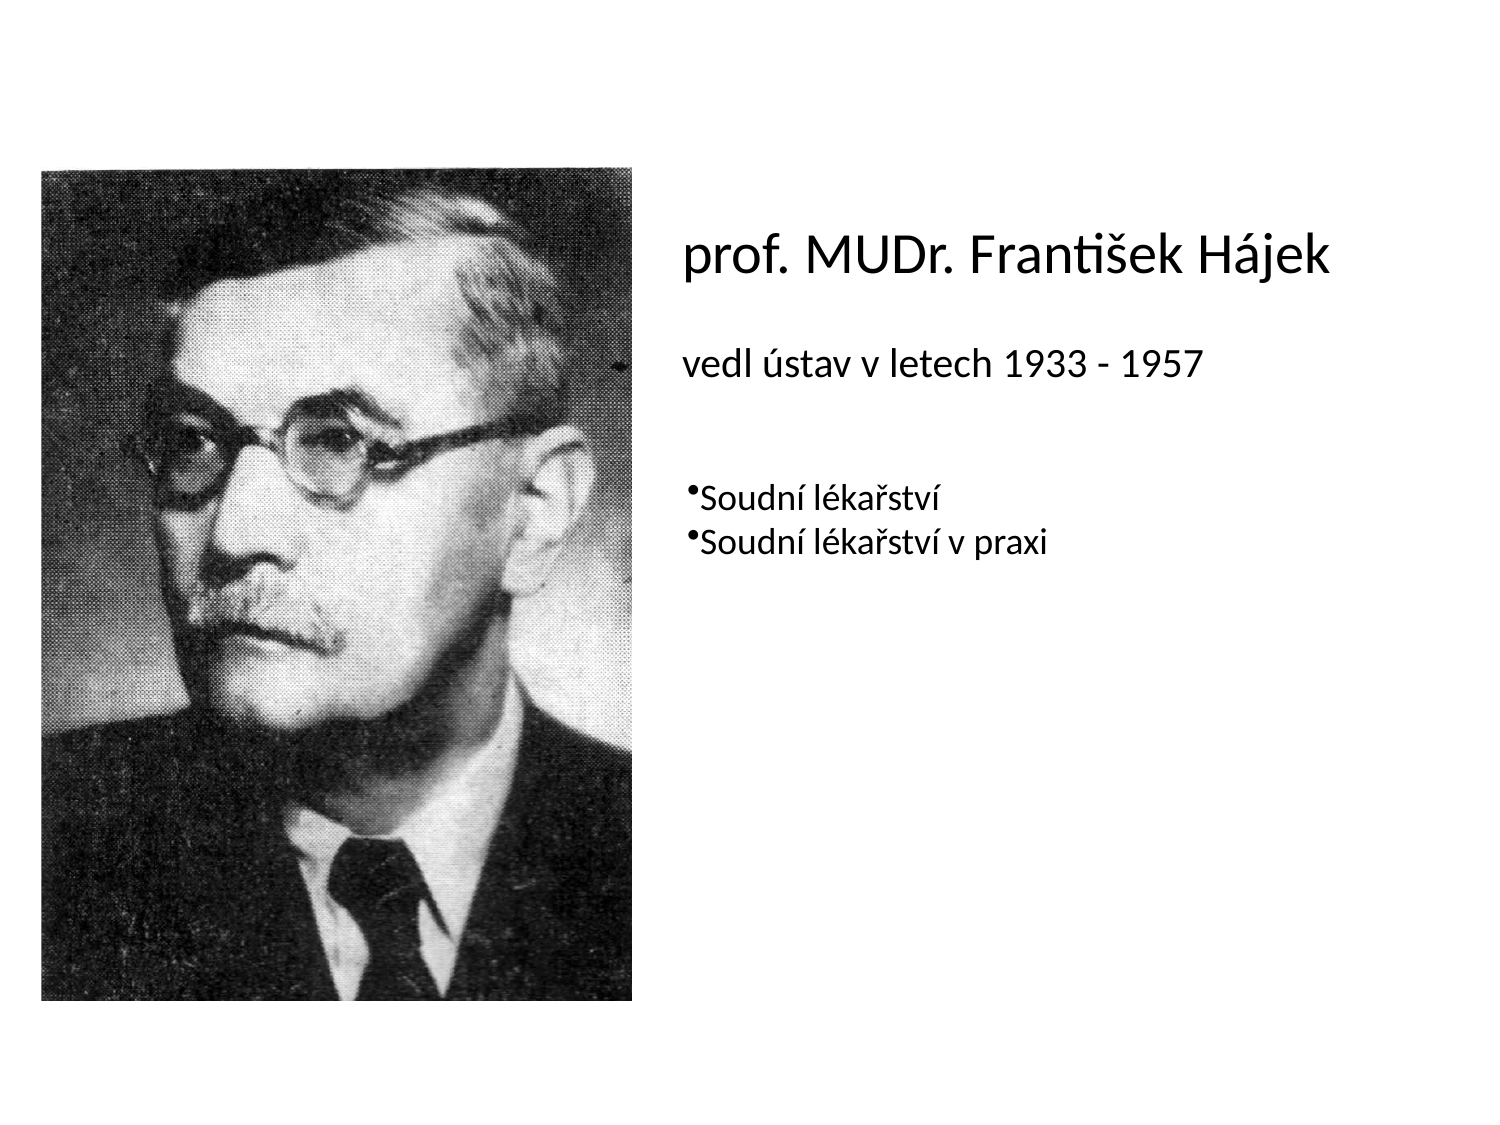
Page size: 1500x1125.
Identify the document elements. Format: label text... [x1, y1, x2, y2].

text_box Soudní lékařství Soudní lékařství v praxi [672, 465, 1064, 615]
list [41, 167, 633, 1001]
text_box prof. MUDr. František Hájek vedl ústav v letech 1933 - 1957 [667, 208, 1447, 463]
